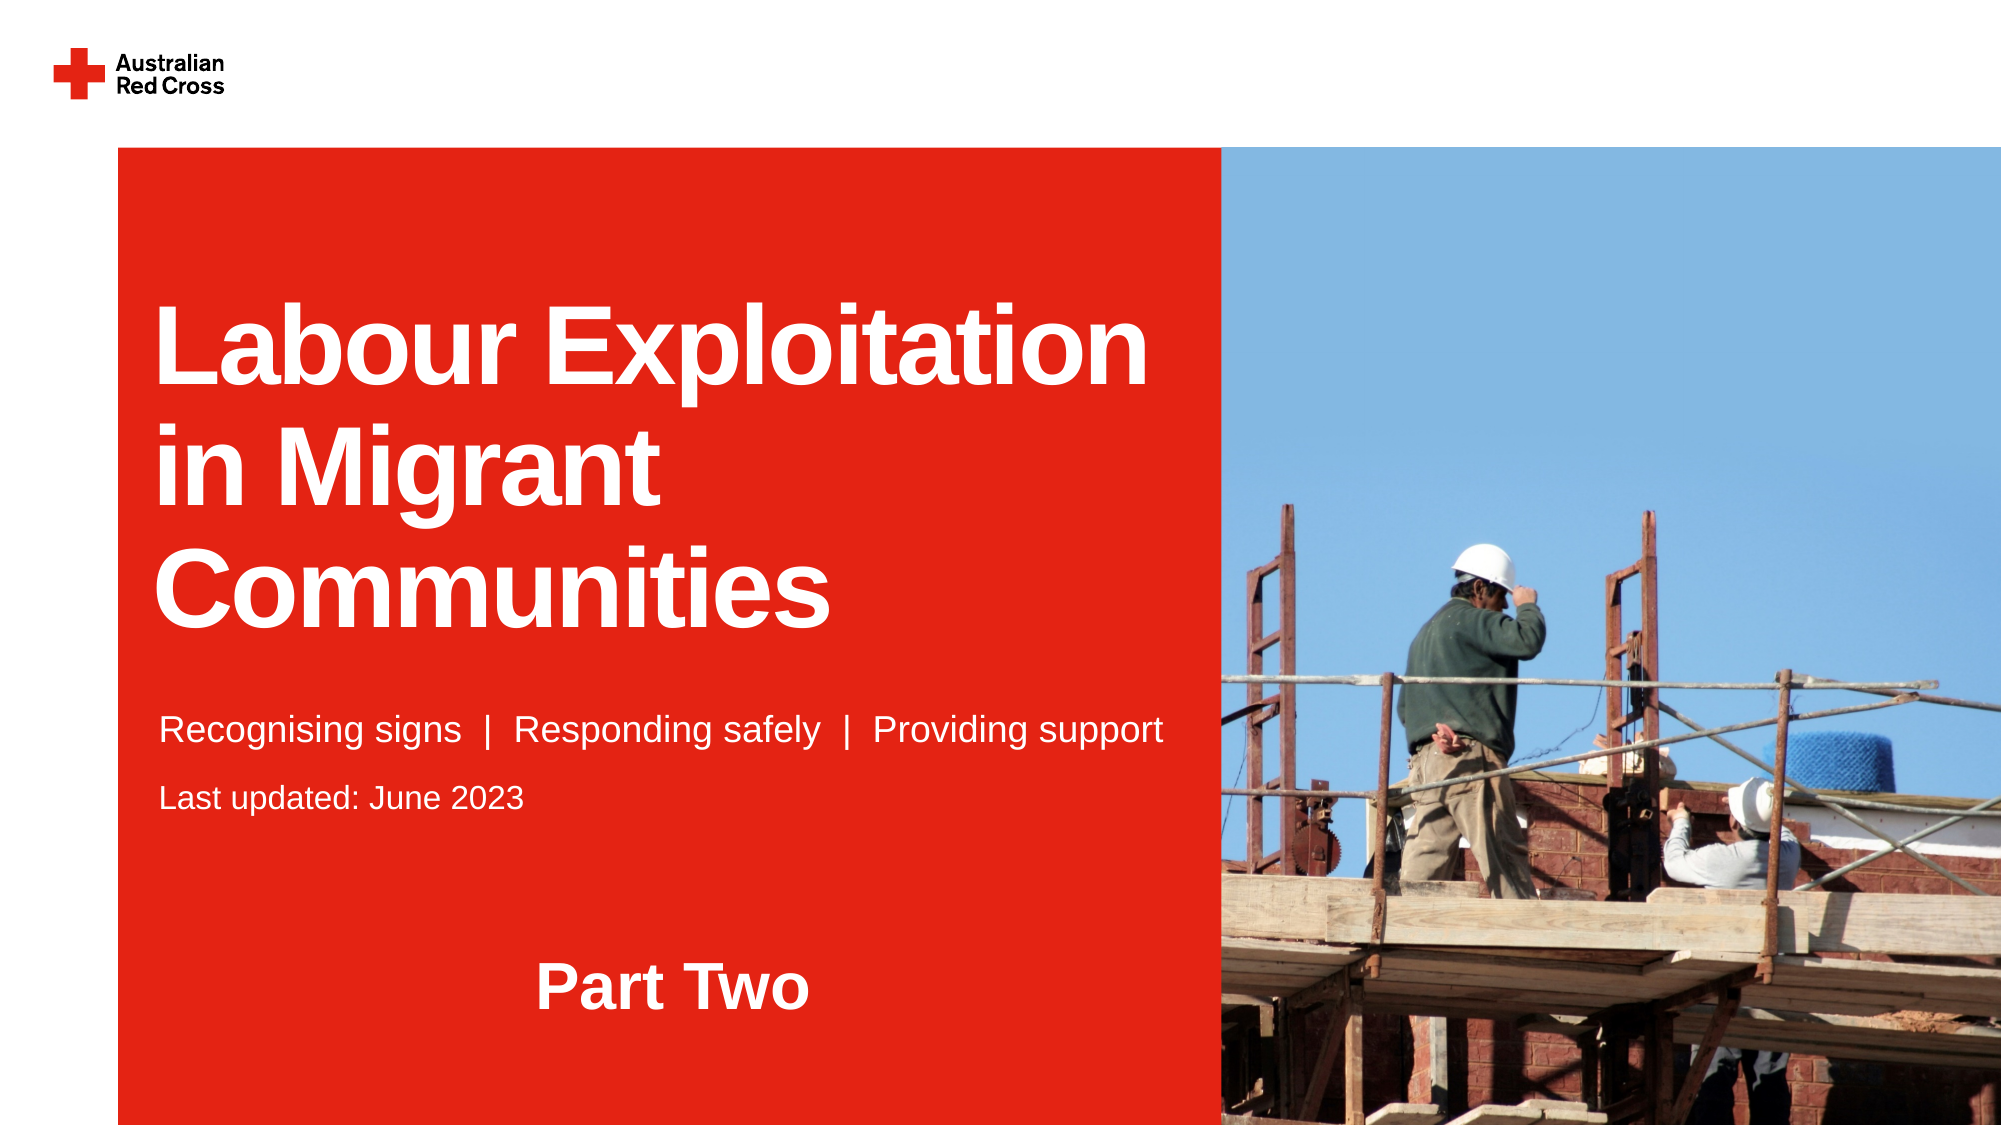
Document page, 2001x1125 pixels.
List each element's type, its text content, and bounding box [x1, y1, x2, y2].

text_box Last updated: June 2023 [142, 768, 552, 824]
title Labour Exploitation in Migrant Communities [137, 275, 1220, 660]
picture [1221, 147, 2001, 1125]
text_box Part Two [520, 935, 846, 1030]
subtitle Recognising signs | Responding safely | Providing support [143, 697, 1188, 759]
